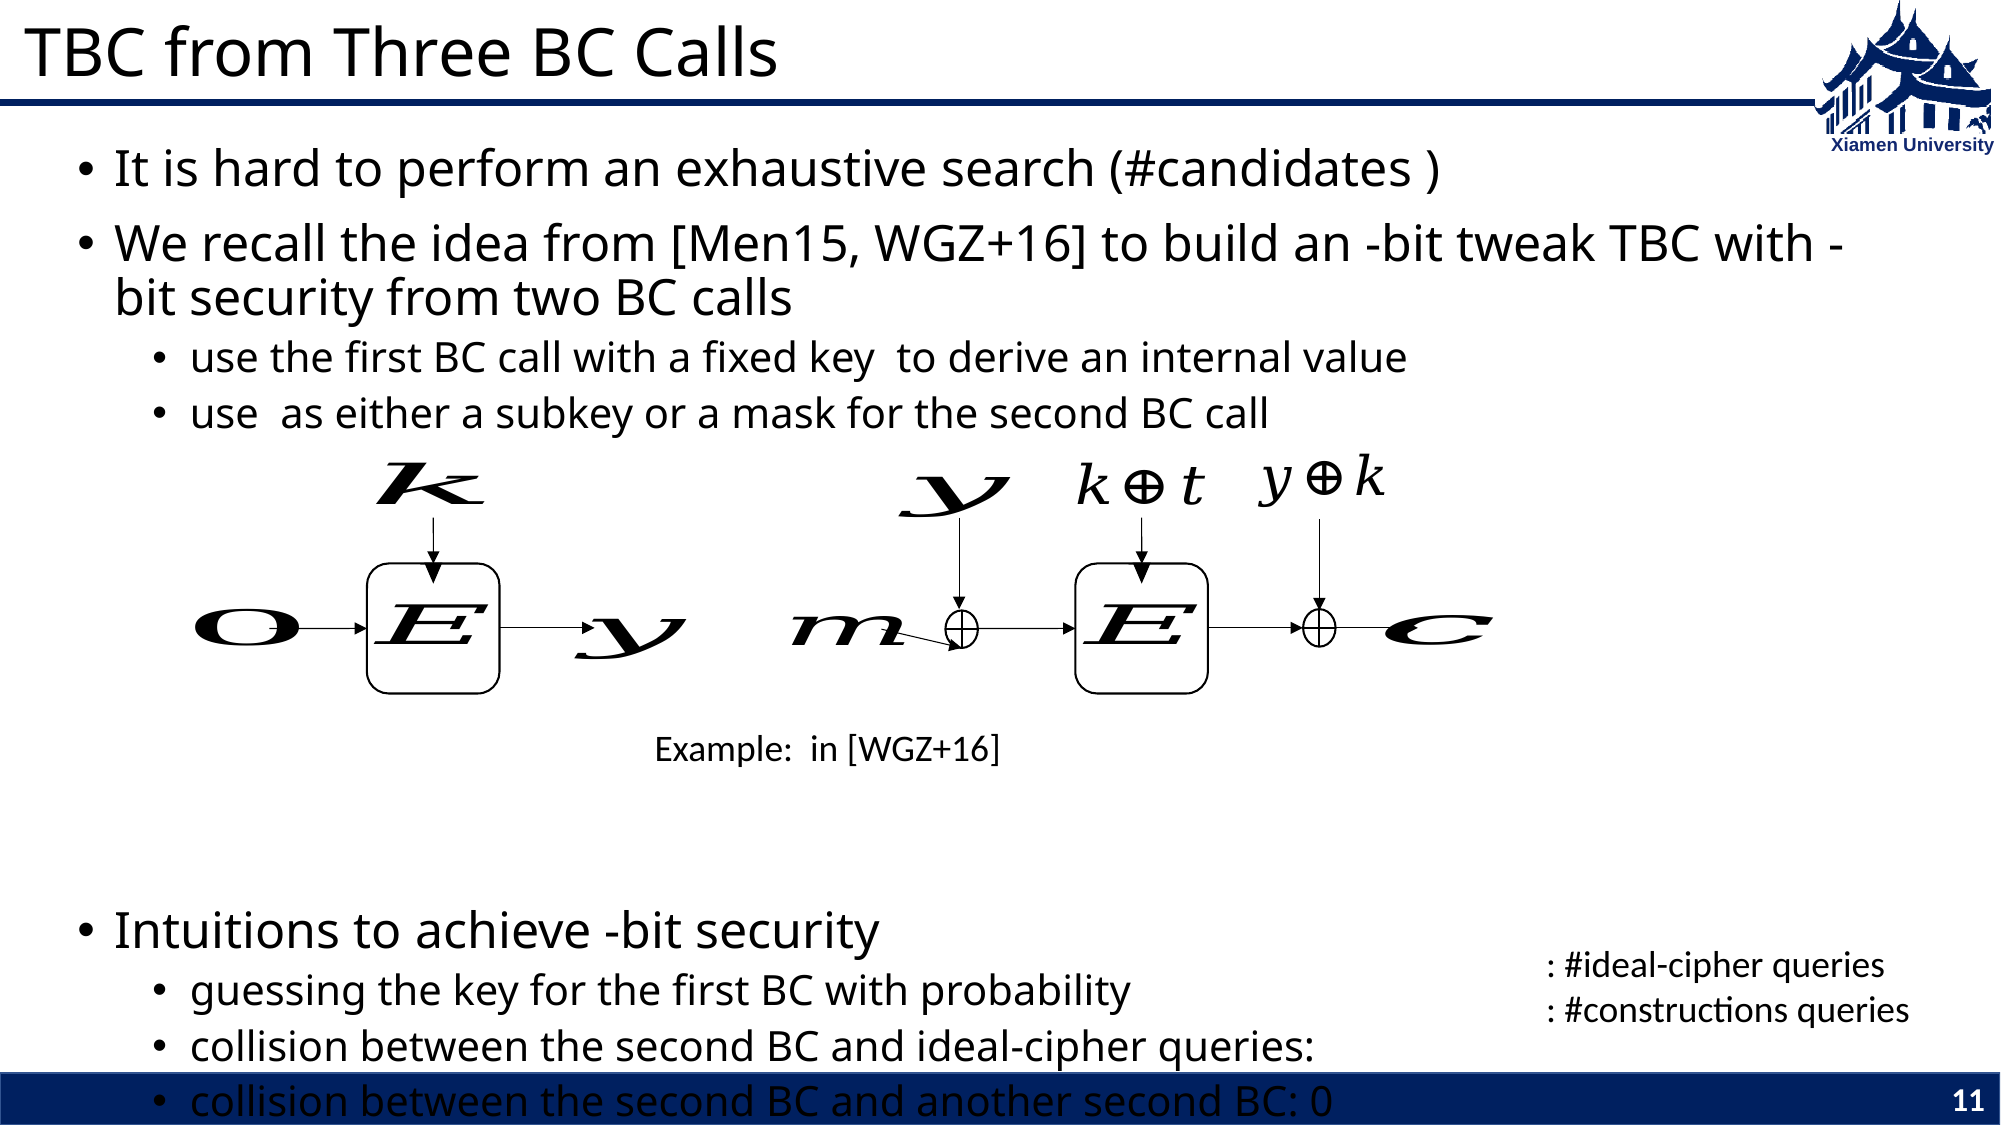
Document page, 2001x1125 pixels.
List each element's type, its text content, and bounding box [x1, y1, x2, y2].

text_box [944, 609, 979, 649]
title TBC from Three BC Calls [9, 0, 1735, 112]
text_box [366, 563, 500, 694]
text_box [1302, 608, 1337, 648]
picture [1814, 0, 1991, 134]
slide_number 11 [1915, 1068, 2000, 1125]
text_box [1075, 563, 1208, 694]
